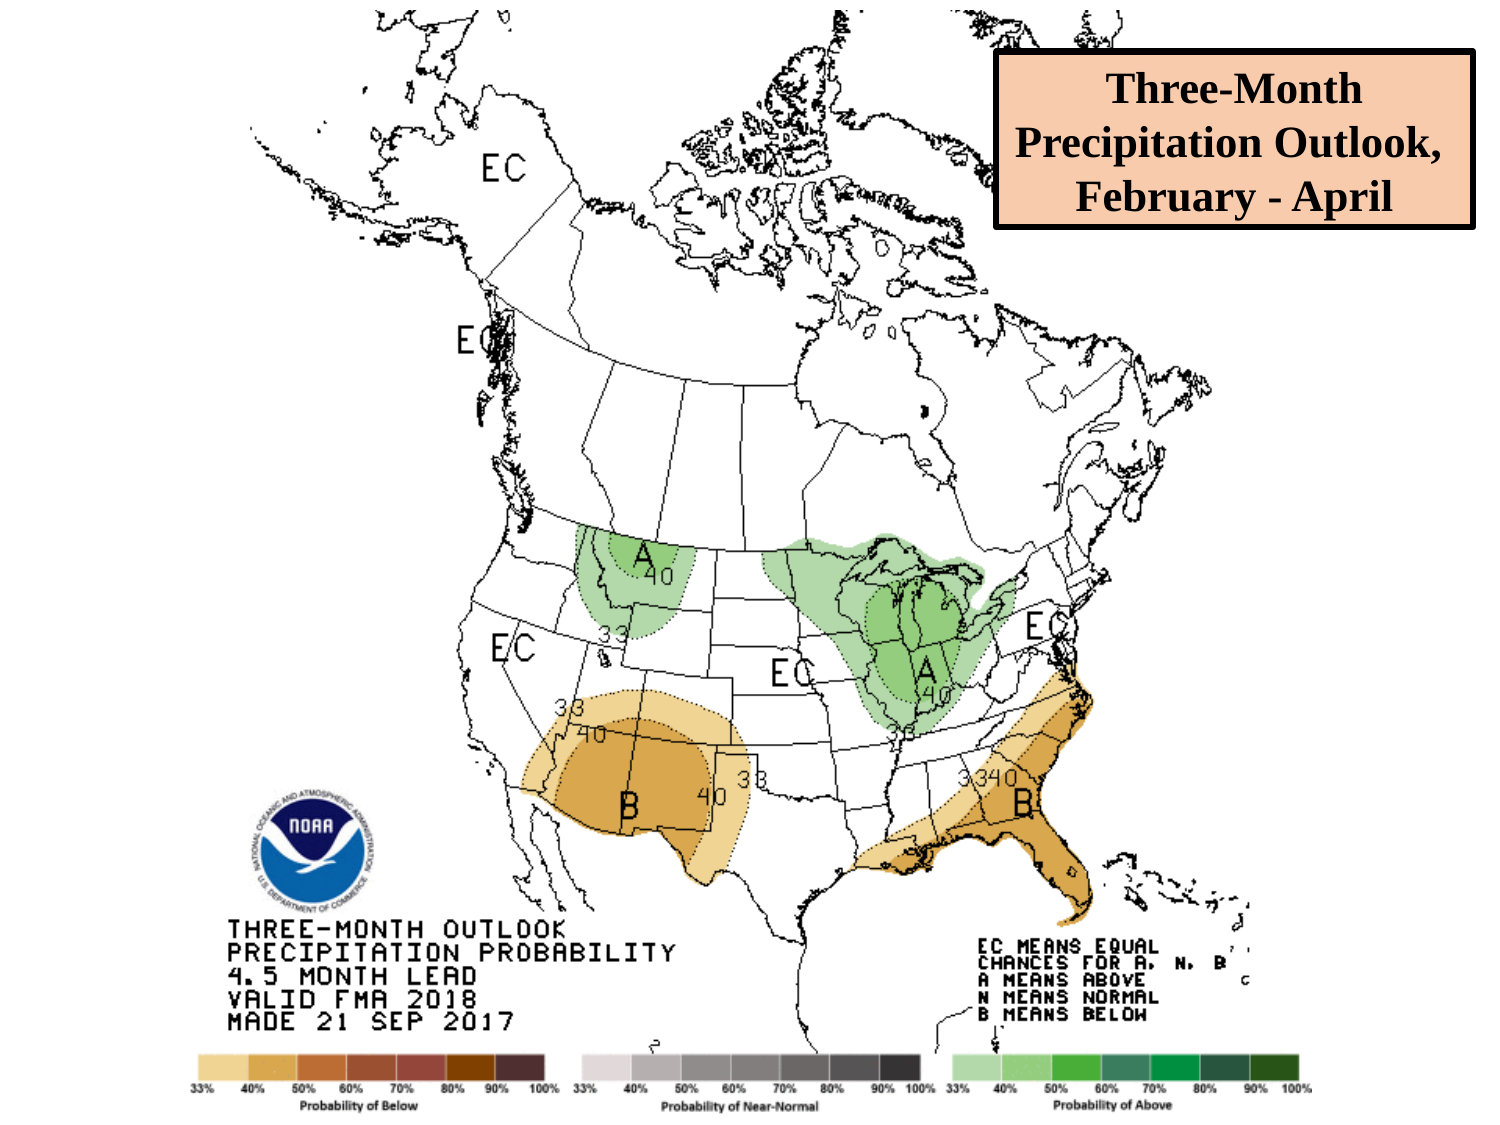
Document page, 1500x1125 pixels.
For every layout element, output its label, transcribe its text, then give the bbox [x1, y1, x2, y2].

text_box Three-Month Precipitation Outlook, February - April [1312, 51, 1474, 228]
picture [188, 10, 1312, 1115]
